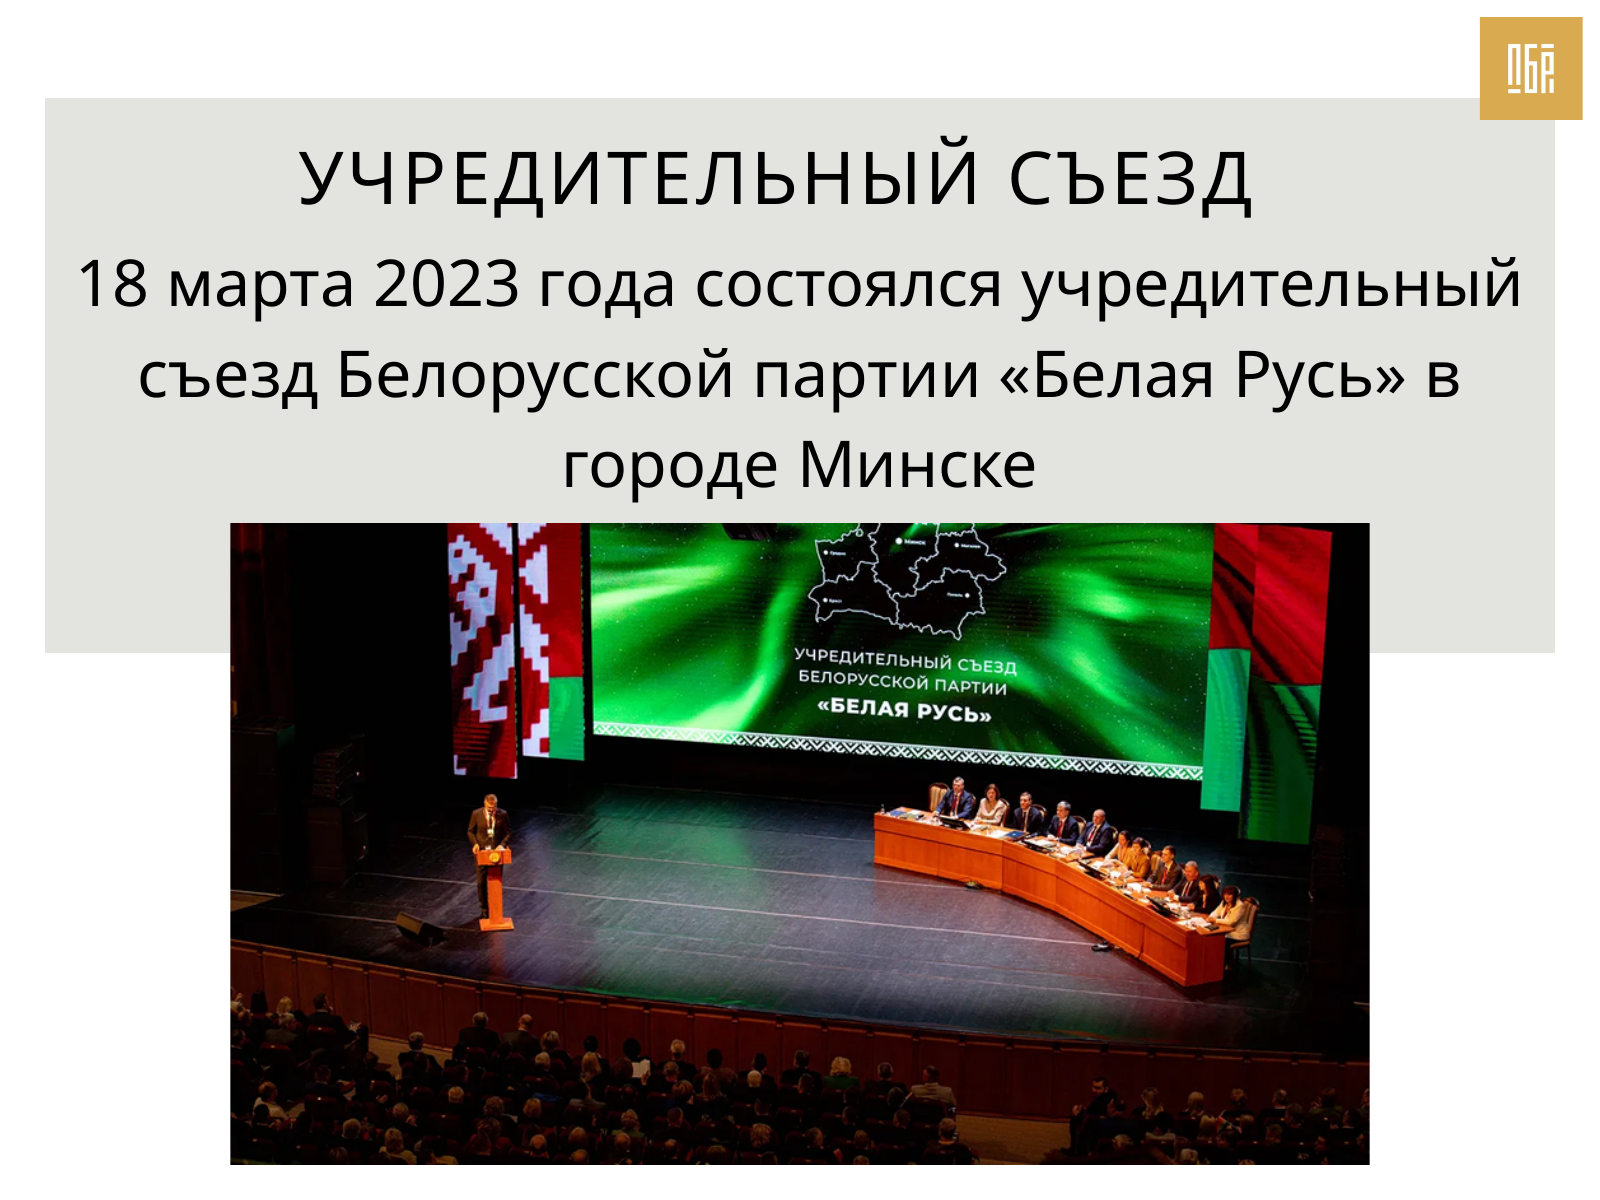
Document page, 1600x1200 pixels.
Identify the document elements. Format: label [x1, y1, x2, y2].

text_box [230, 662, 1370, 1165]
text_box [1479, 17, 1583, 121]
text_box [44, 97, 1556, 654]
